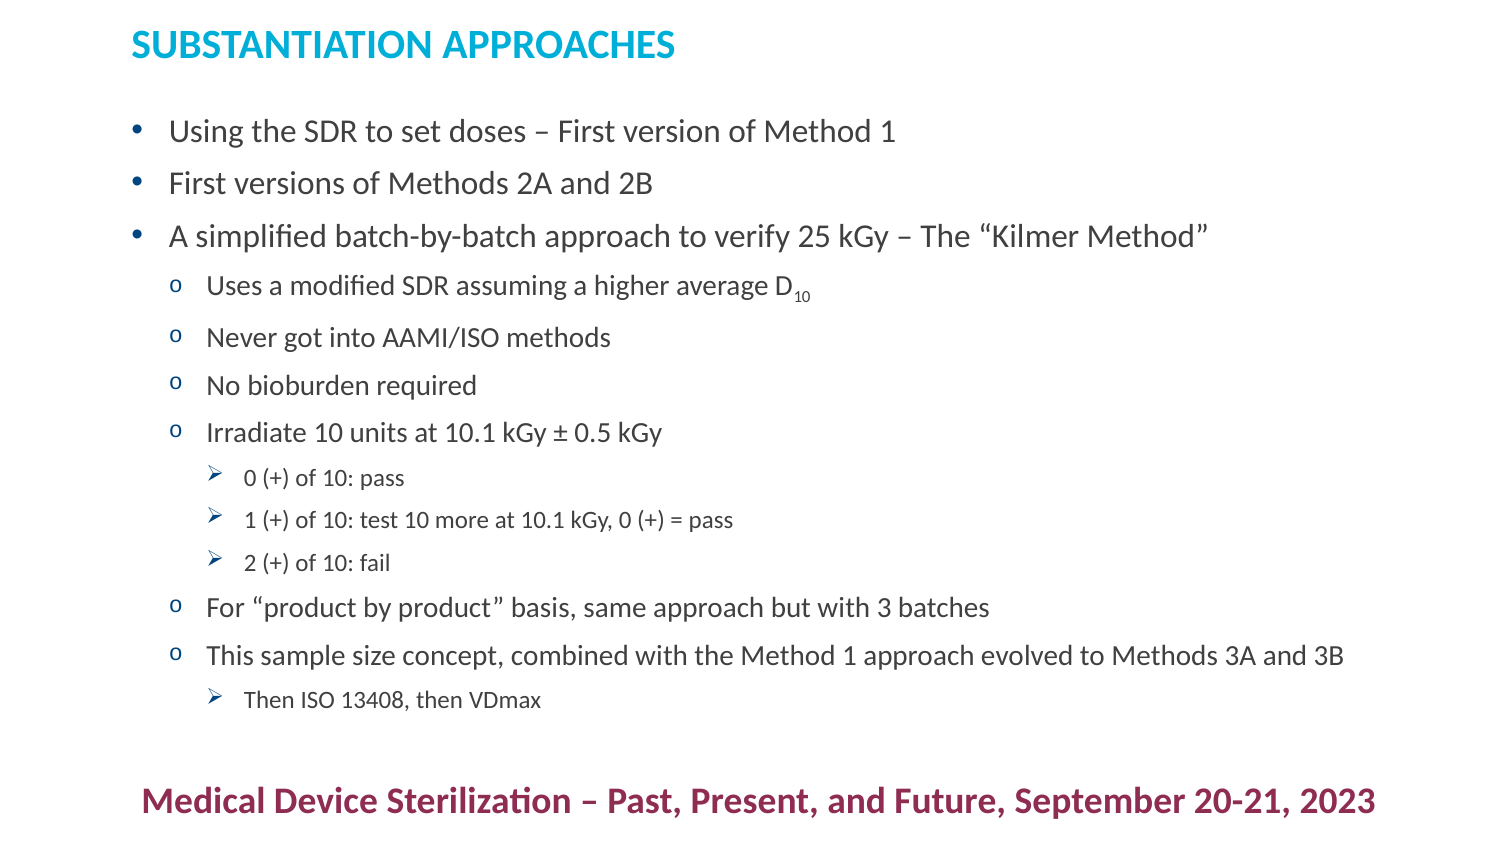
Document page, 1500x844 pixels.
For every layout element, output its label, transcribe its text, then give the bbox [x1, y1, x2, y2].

text_box Medical Device Sterilization – Past, Present, and Future, September 20-21, 2023 [126, 768, 1393, 829]
list Using the SDR to set doses – First version of Method 1 First versions of Methods 2A and 2B A simplified batch-by-batch approach to verify 25 kGy – The “Kilmer Method” Uses a modified SDR assuming a higher average D10 Never got into AAMI/ISO methods No bioburden required Irradiate 10 units at 10.1 kGy ± 0.5 kGy 0 (+) of 10: pass 1 (+) of 10: test 10 more at 10.1 kGy, 0 (+) = pass 2 (+) of 10: fail For “product by product” basis, same approach but with 3 batches This sample size concept, combined with the Method 1 approach evolved to Methods 3A and 3B Then ISO 13408, then VDmax [131, 109, 1388, 768]
title SUBSTANTIATION APPROACHES [131, 30, 1388, 68]
slide_number 8 [1366, 788, 1451, 830]
